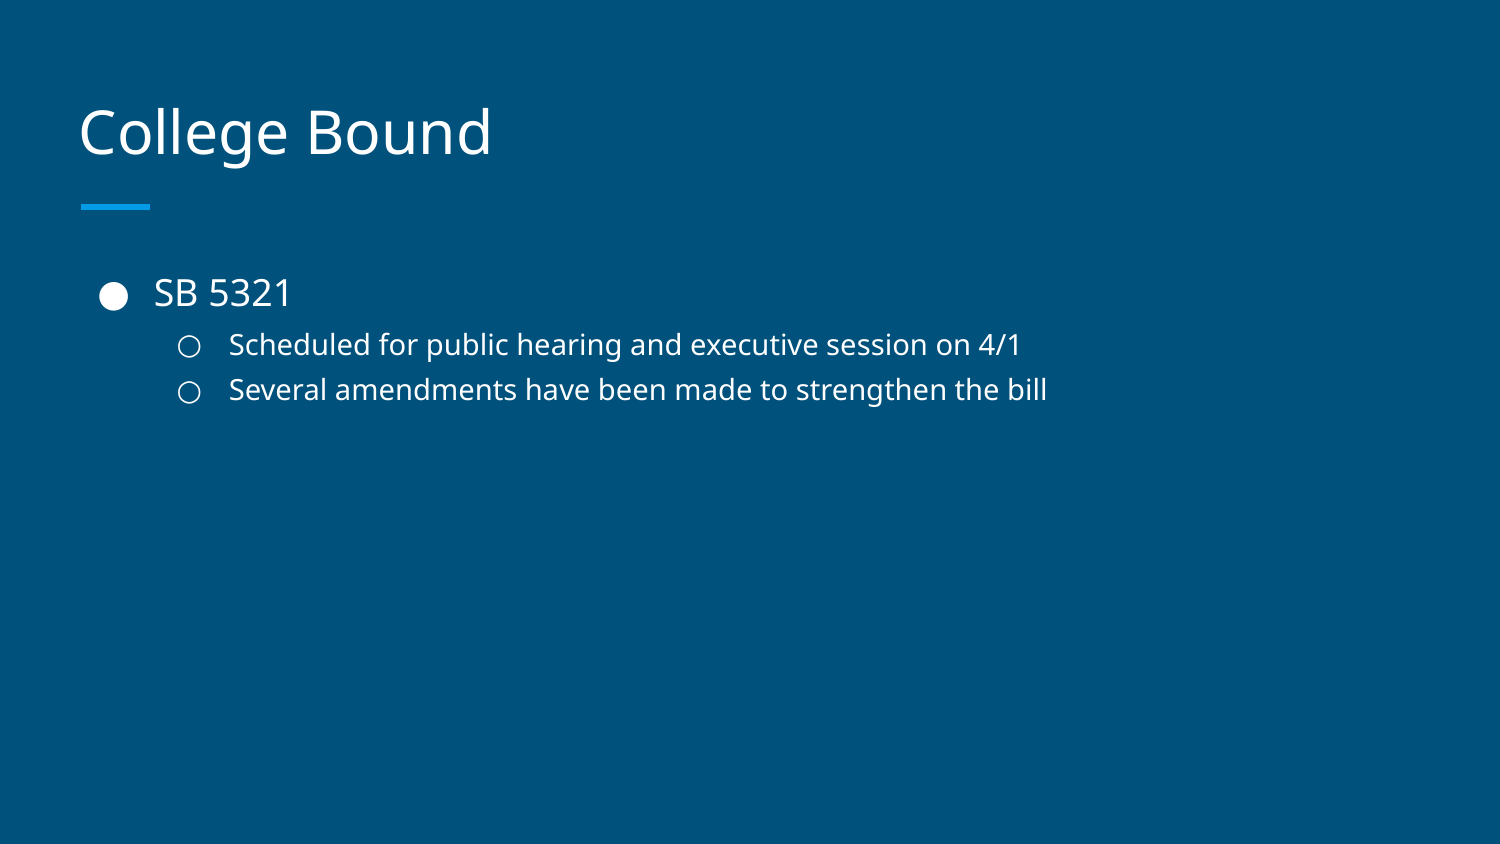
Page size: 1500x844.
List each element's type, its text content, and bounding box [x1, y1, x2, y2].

title College Bound [63, 75, 1437, 188]
list SB 5321 Scheduled for public hearing and executive session on 4/1 Several amendments have been made to strengthen the bill [63, 244, 1437, 750]
